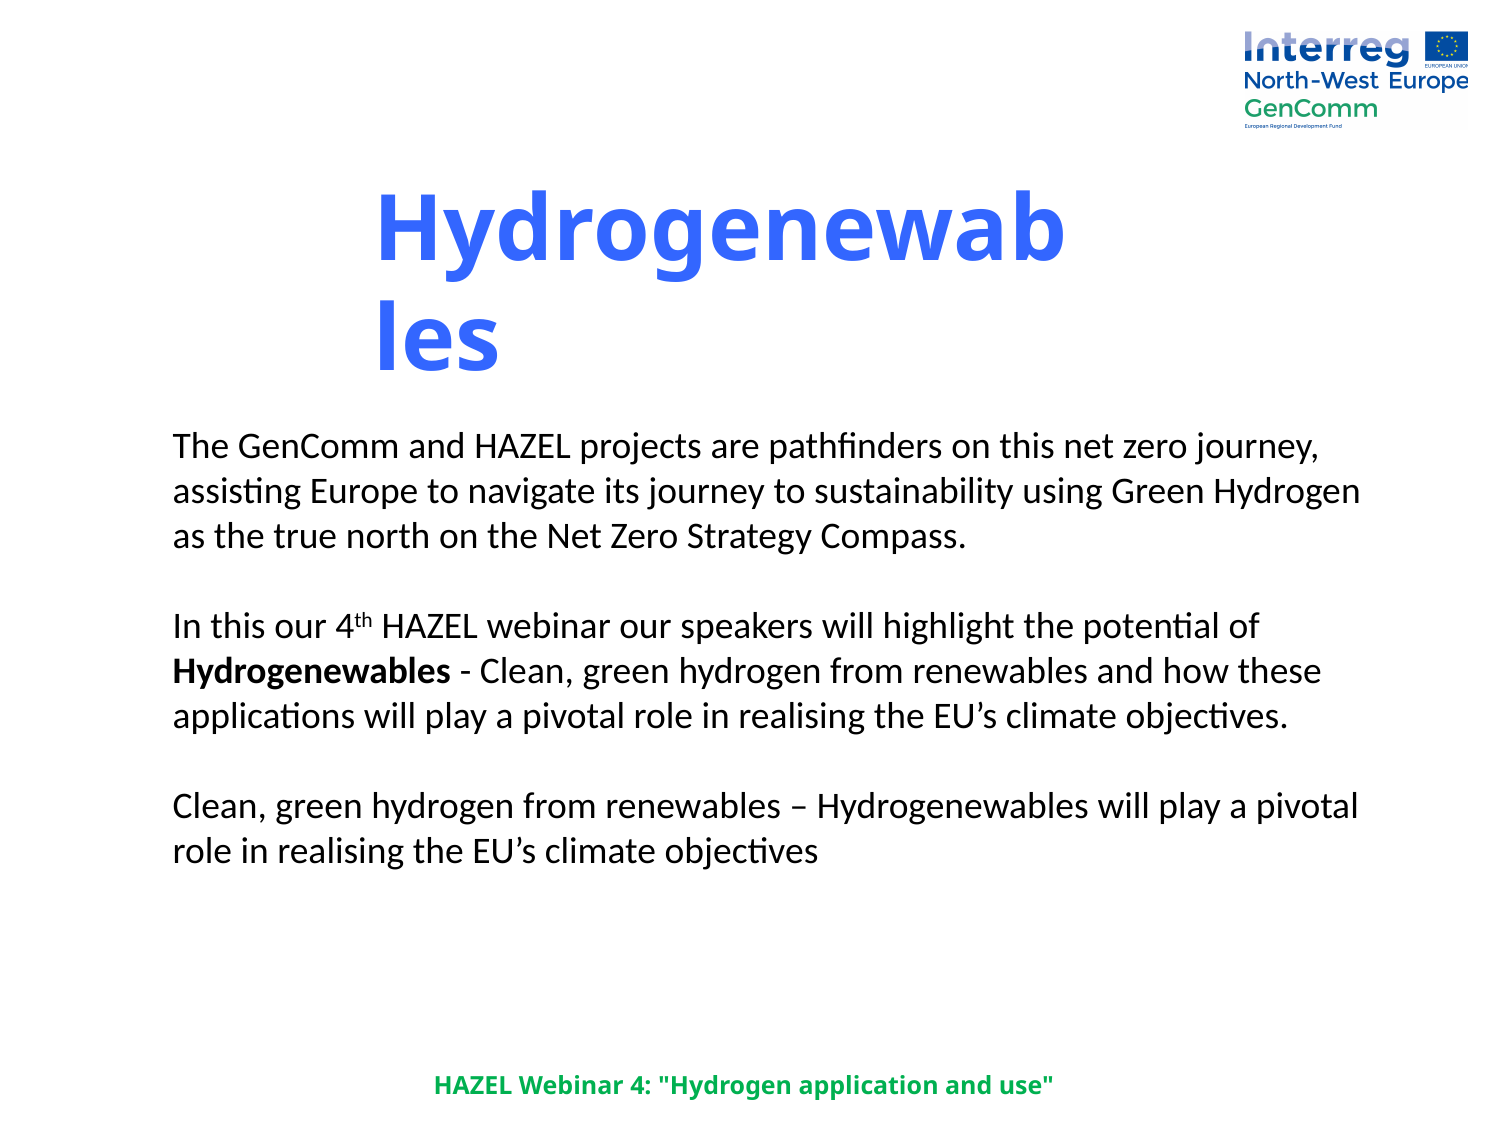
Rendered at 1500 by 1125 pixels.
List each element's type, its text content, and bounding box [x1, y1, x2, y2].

text_box HAZEL Webinar 4: "Hydrogen application and use" [20, 1061, 1468, 1125]
text_box The GenComm and HAZEL projects are pathfinders on this net zero journey, assisting Europe to navigate its journey to sustainability using Green Hydrogen as the true north on the Net Zero Strategy Compass. In this our 4th HAZEL webinar our speakers will highlight the potential of Hydrogenewables - Clean, green hydrogen from renewables and how these applications will play a pivotal role in realising the EU’s climate objectives. Clean, green hydrogen from renewables – Hydrogenewables will play a pivotal role in realising the EU’s climate objectives [157, 413, 1378, 879]
text_box Hydrogenewables [358, 161, 1090, 396]
picture [1245, 31, 1469, 130]
